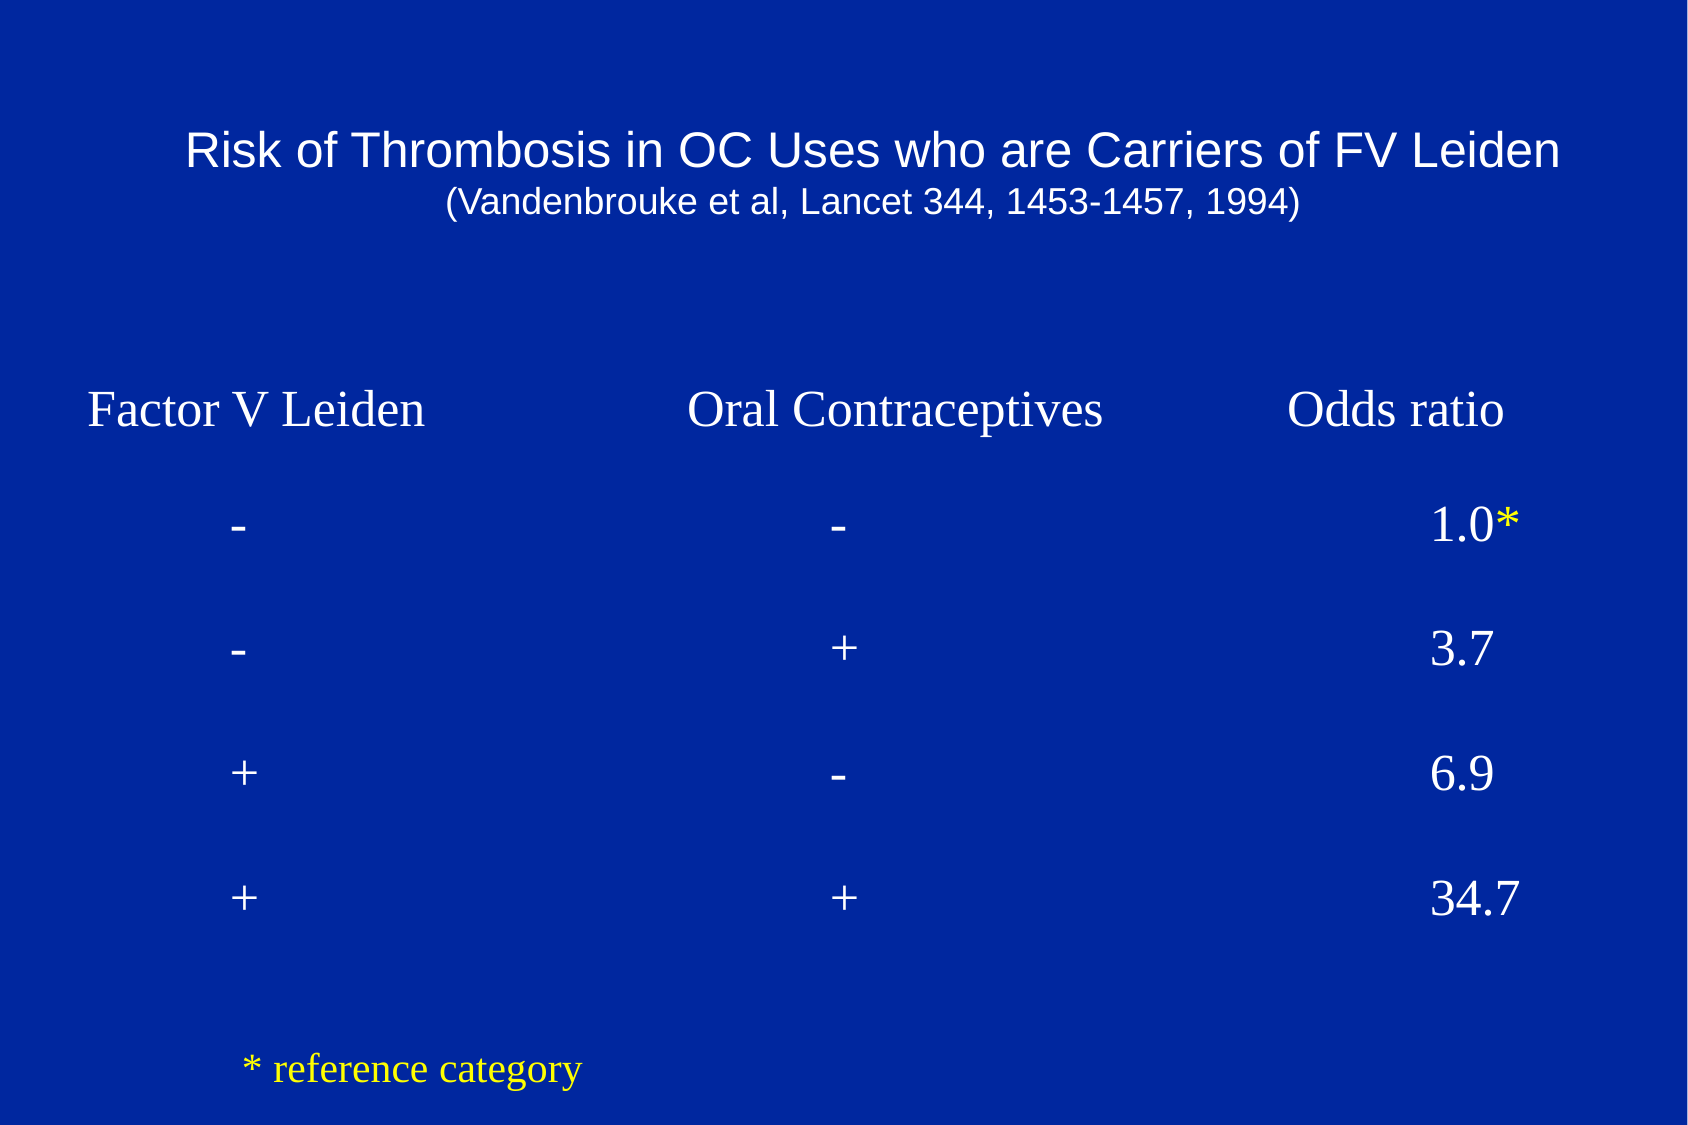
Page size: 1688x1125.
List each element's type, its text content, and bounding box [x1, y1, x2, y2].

text_box - - 1.0* - + 3.7 + - 6.9 + + 34.7 [65, 481, 1595, 934]
text_box * reference category [227, 1033, 599, 1099]
text_box Risk of Thrombosis in OC Uses who are Carriers of FV Leiden (Vandenbrouke et al, Lancet 344, 1453-1457, 1994) [169, 110, 1577, 230]
text_box Factor V Leiden Oral Contraceptives Odds ratio [72, 367, 1521, 445]
